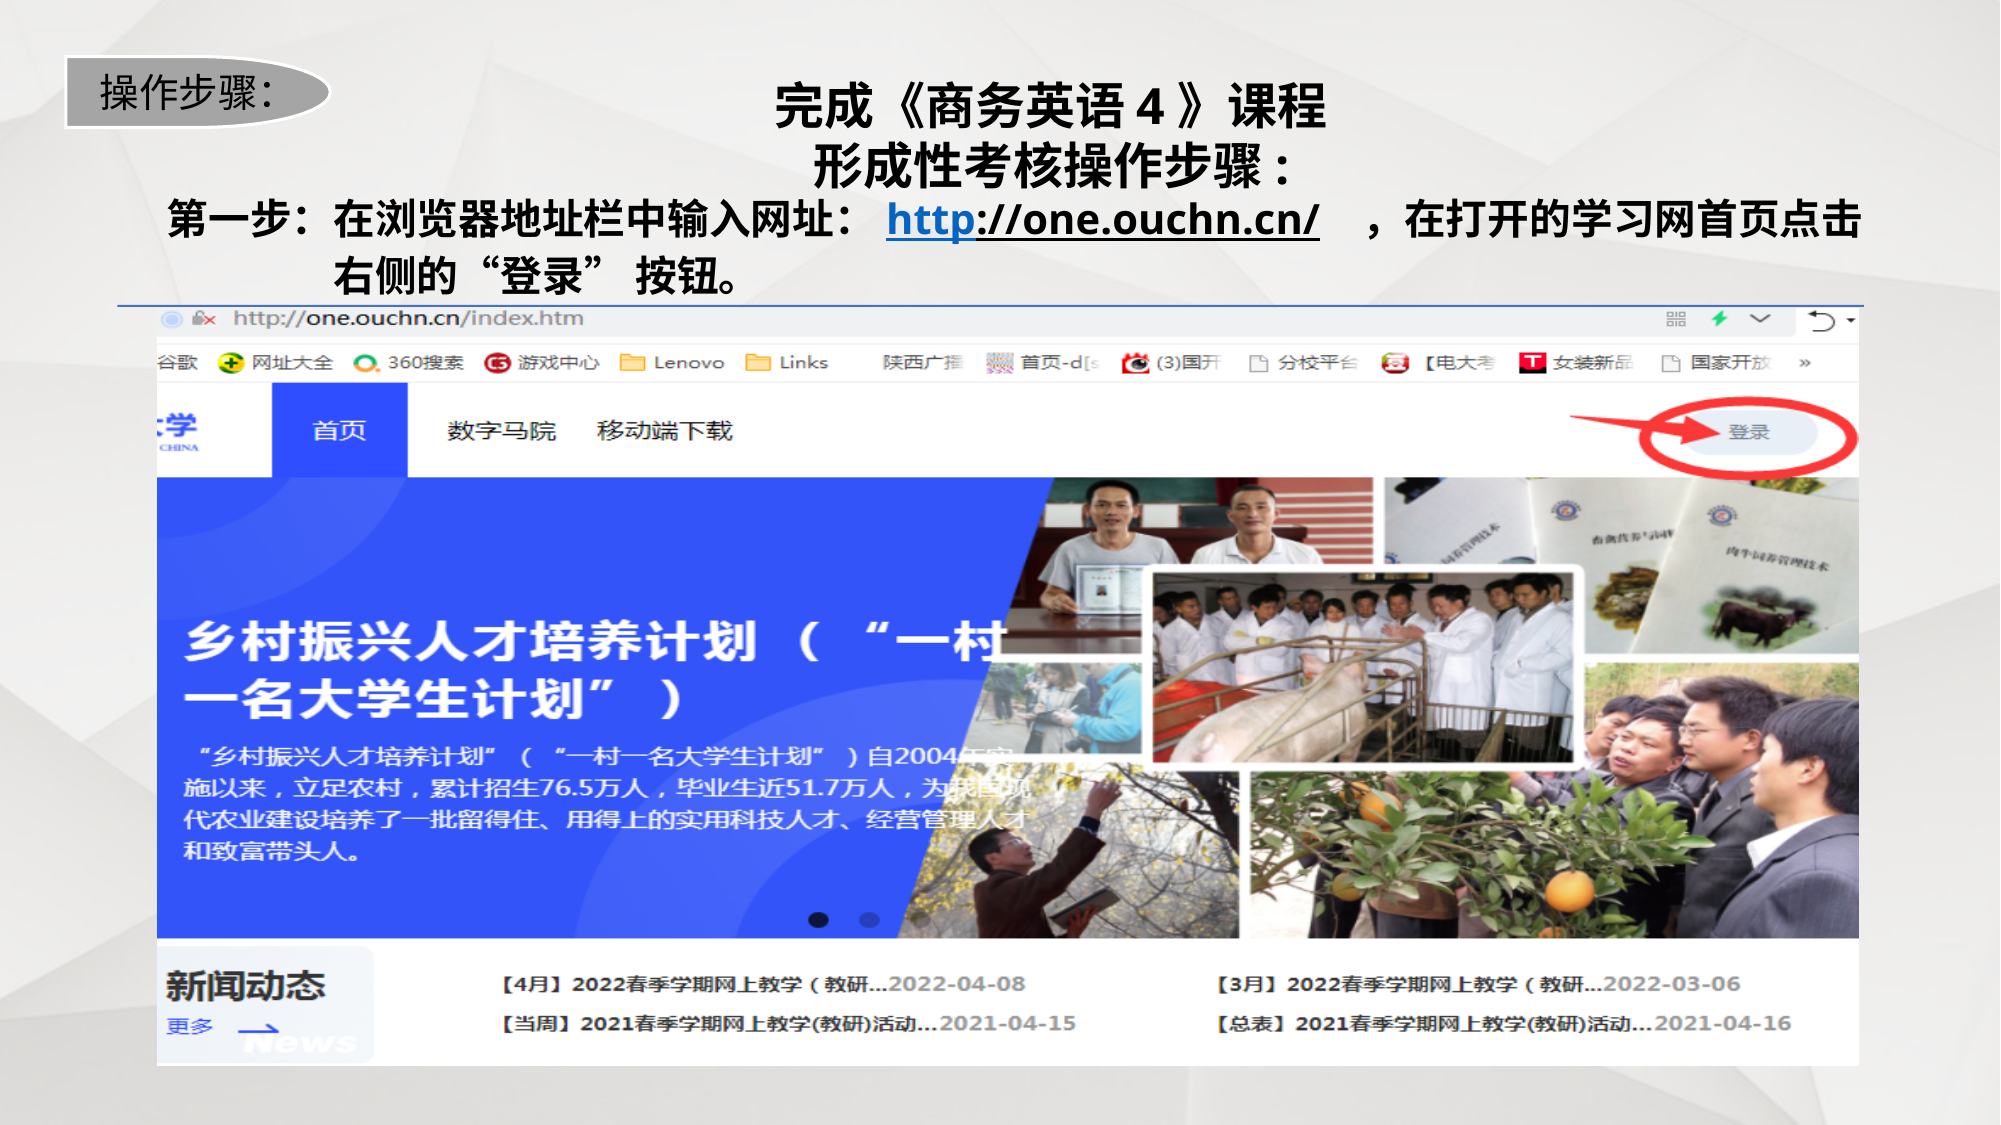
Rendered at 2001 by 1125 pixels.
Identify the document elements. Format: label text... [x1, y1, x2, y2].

picture [156, 308, 1859, 1066]
text_box 完成《商务英语4》课程 形成性考核操作步骤: [384, 67, 1718, 263]
text_box 第一步：在浏览器地址栏中输入网址：http://one.ouchn.cn/ ，在打开的学习网首页点击 右侧的“登录” 按钮。 [151, 185, 1992, 308]
text_box 操作步骤： [64, 55, 332, 130]
